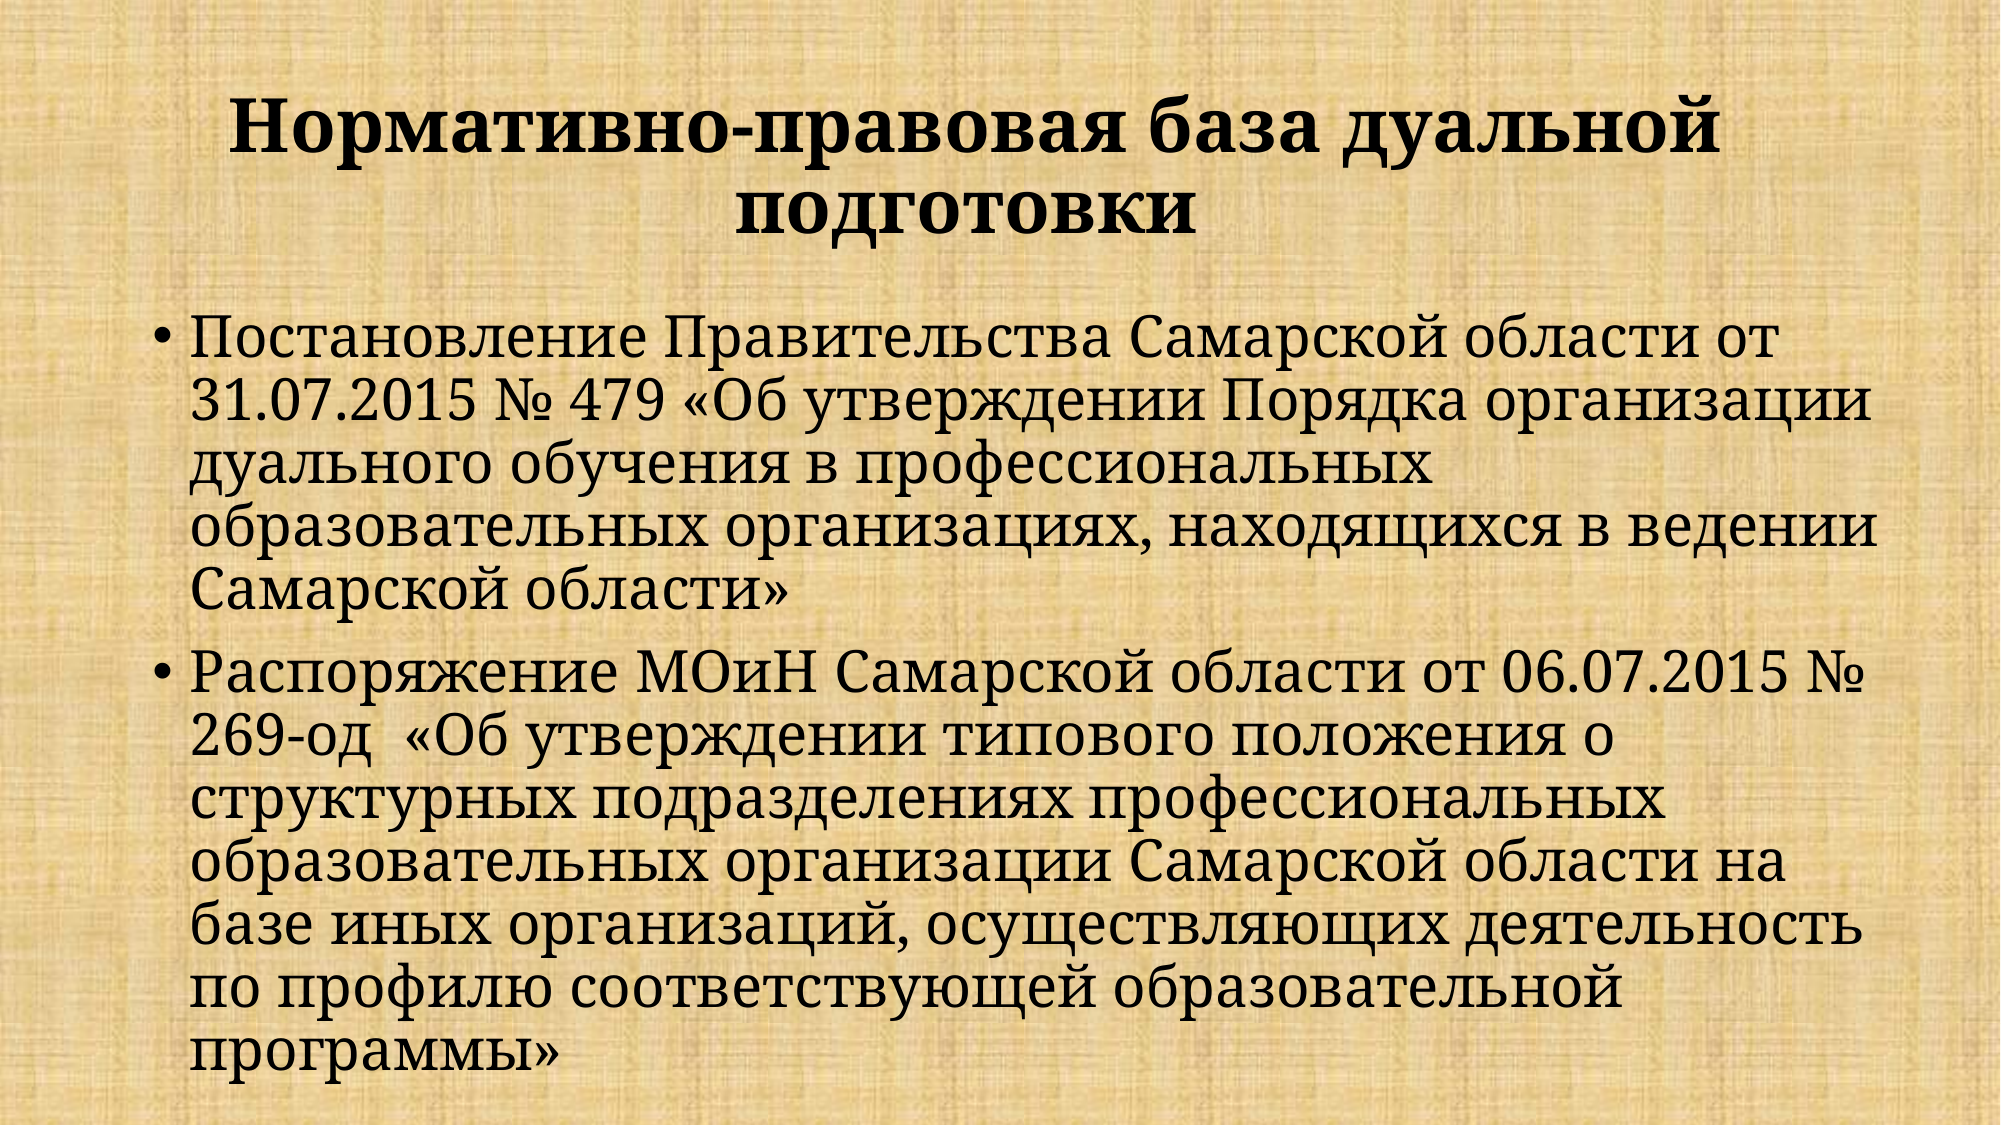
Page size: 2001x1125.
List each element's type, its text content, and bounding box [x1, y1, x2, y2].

list Постановление Правительства Самарской области от 31.07.2015 № 479 «Об утверждении Порядка организации дуального обучения в профессиональных образовательных организациях, находящихся в ведении Самарской области» Распоряжение МОиН Самарской области от 06.07.2015 № 269-од «Об утверждении типового положения о структурных подразделениях профессиональных образовательных организации Самарской области на базе иных организаций, осуществляющих деятельность по профилю соответствующей образовательной программы» [137, 299, 1919, 1014]
title Нормативно-правовая база дуальной подготовки [46, 59, 1906, 278]
picture [0, 0, 2001, 1125]
